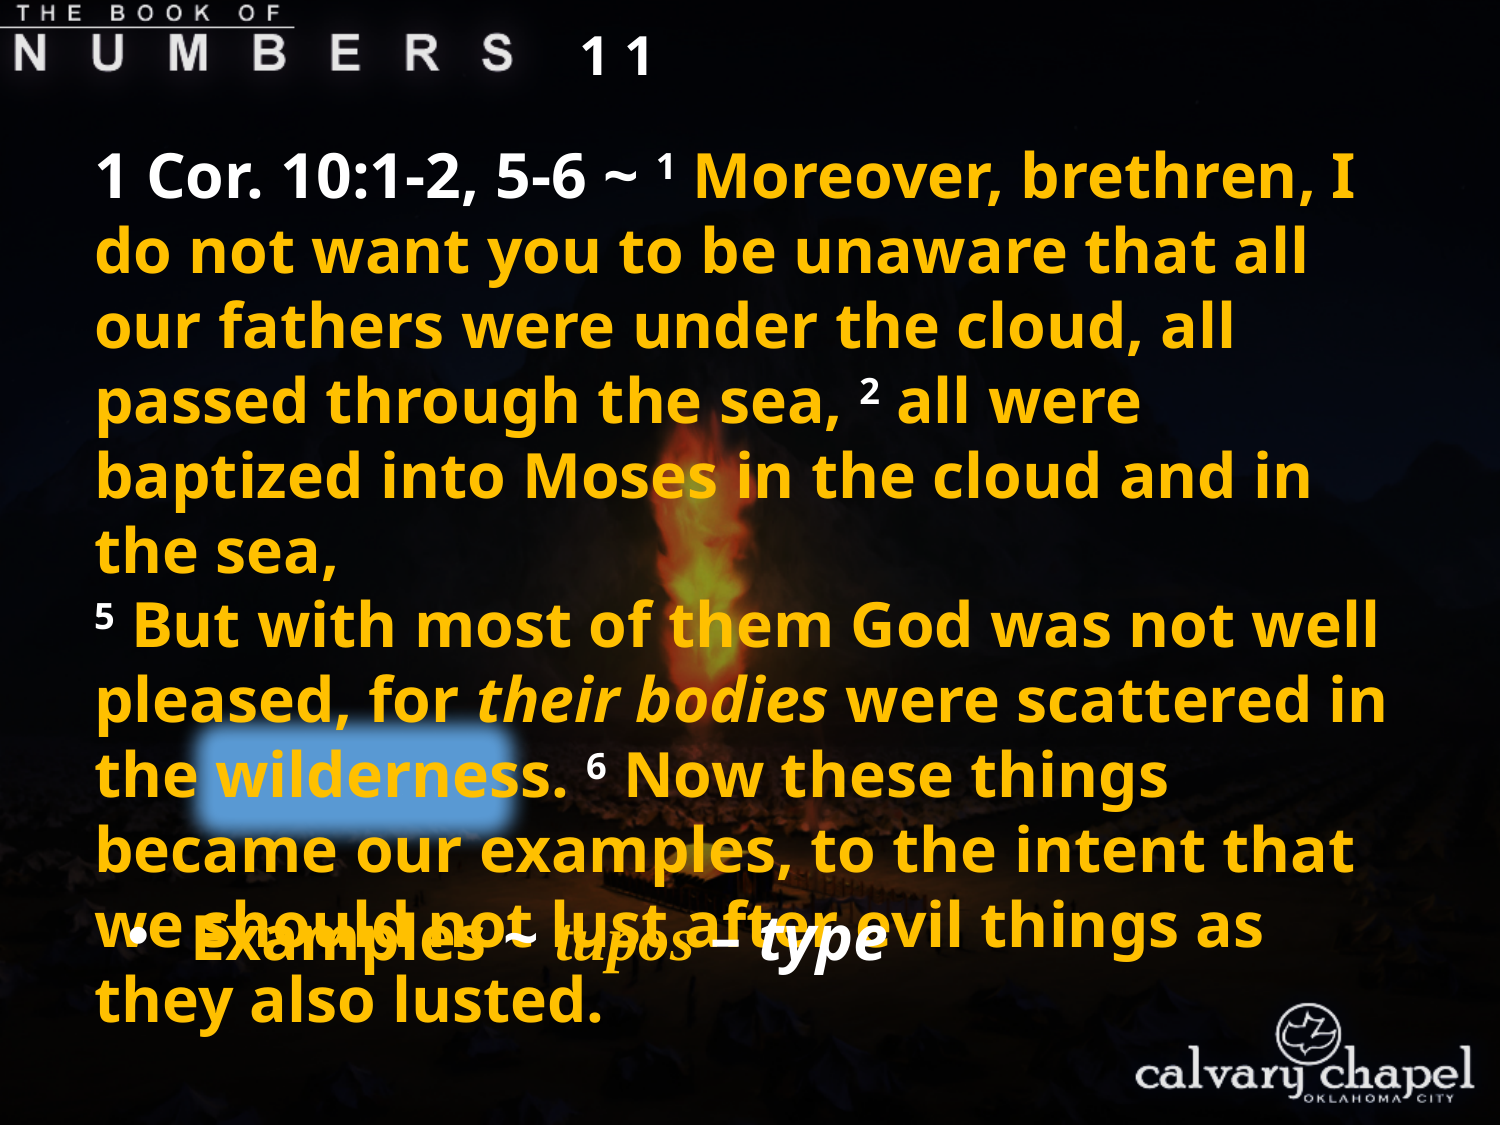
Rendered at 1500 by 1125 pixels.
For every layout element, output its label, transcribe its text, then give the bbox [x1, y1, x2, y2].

text_box Examples ~ tupos – type [112, 890, 1363, 980]
text_box 1 Cor. 10:1-2, 5-6 ~ ​1 Moreover, brethren, I do not want you to be unaware that all our fathers were under the cloud, all passed through the sea, 2 all were baptized into Moses in the cloud and in the sea, 5 But with most of them God was not well pleased, for their bodies were scattered in the wilderness. 6 Now these things became our examples, to the intent that we should not lust after evil things as they also lusted. [79, 128, 1426, 1043]
text_box 1 1 [564, 13, 950, 94]
picture [0, 0, 1500, 1125]
